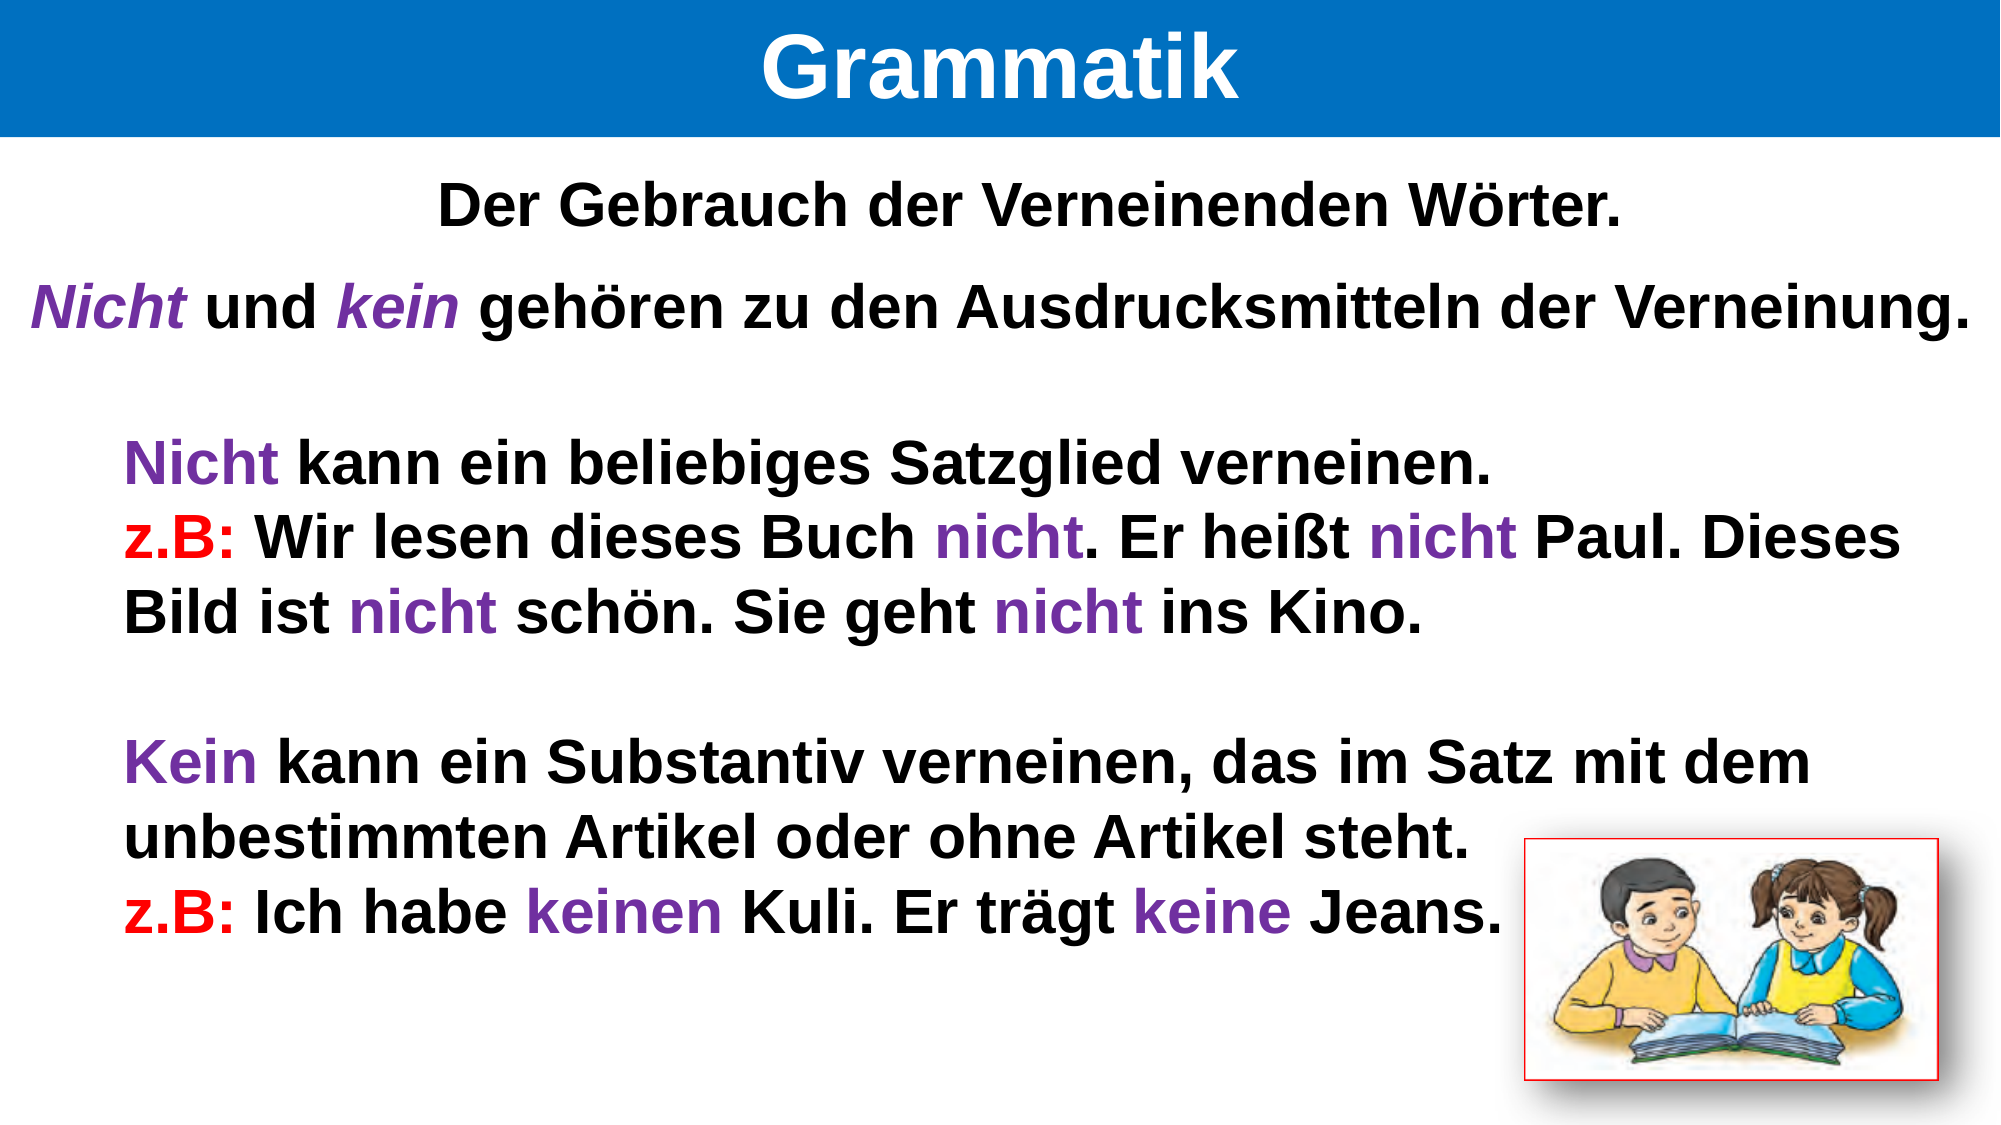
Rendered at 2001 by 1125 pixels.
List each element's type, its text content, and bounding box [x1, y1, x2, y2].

title Grammatik [0, 0, 2000, 138]
text_box Nicht kann ein beliebiges Satzglied verneinen. z.B: Wir lesen dieses Buch nicht. Er heißt nicht Paul. Dieses Bild ist nicht schön. Sie geht nicht ins Kino. Kein kann ein Substantiv verneinen, das im Satz mit dem unbestimmten Artikel oder ohne Artikel steht. z.B: Ich habe keinen Kuli. Er trägt keine Jeans. [108, 414, 1932, 954]
picture [1524, 838, 1939, 1081]
text_box Nicht und kein gehören zu den Ausdrucksmitteln der Verneinung. [16, 258, 2000, 348]
text_box Der Gebrauch der Verneinenden Wörter. [422, 156, 1677, 247]
